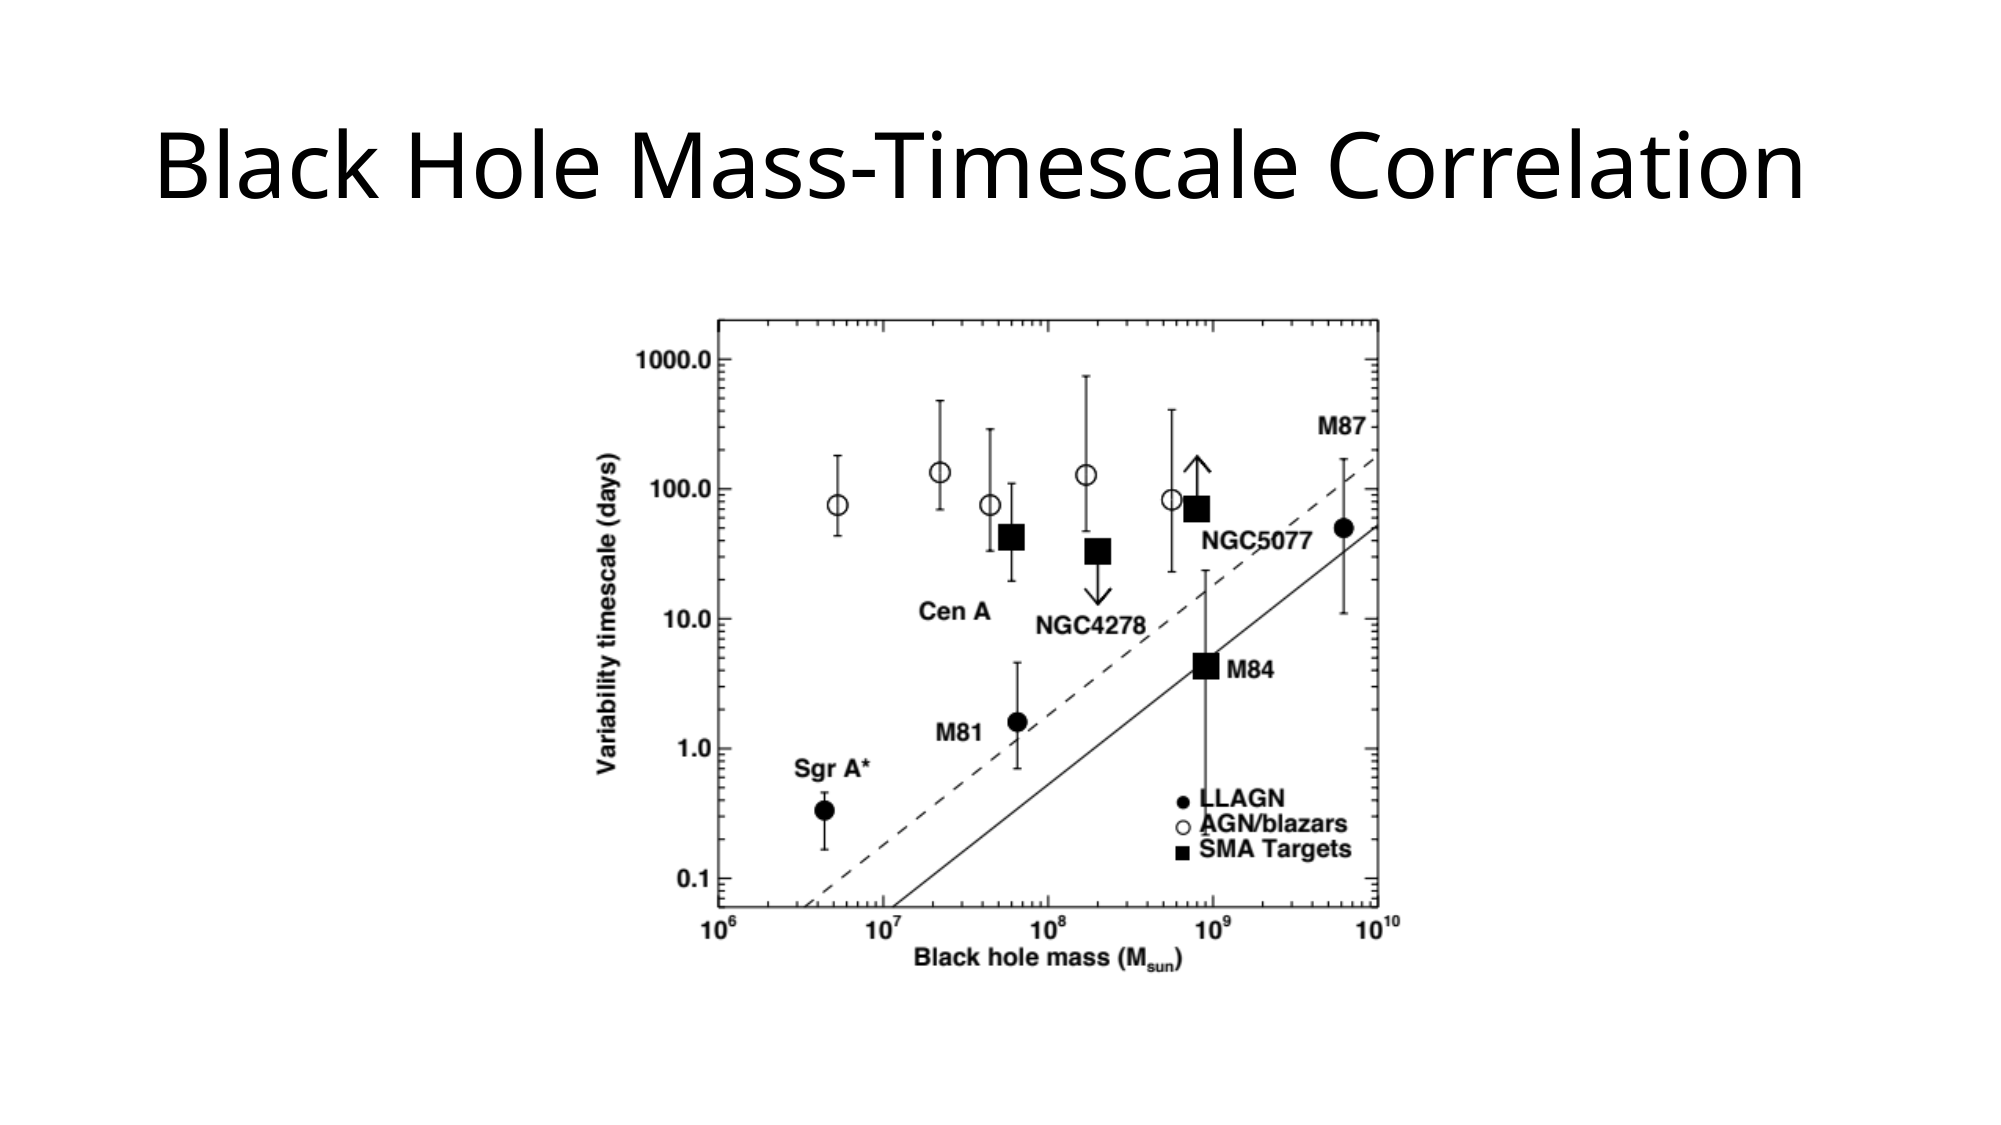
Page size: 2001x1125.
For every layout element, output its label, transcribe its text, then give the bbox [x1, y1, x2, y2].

title Black Hole Mass-Timescale Correlation [137, 59, 1863, 278]
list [587, 279, 1413, 988]
